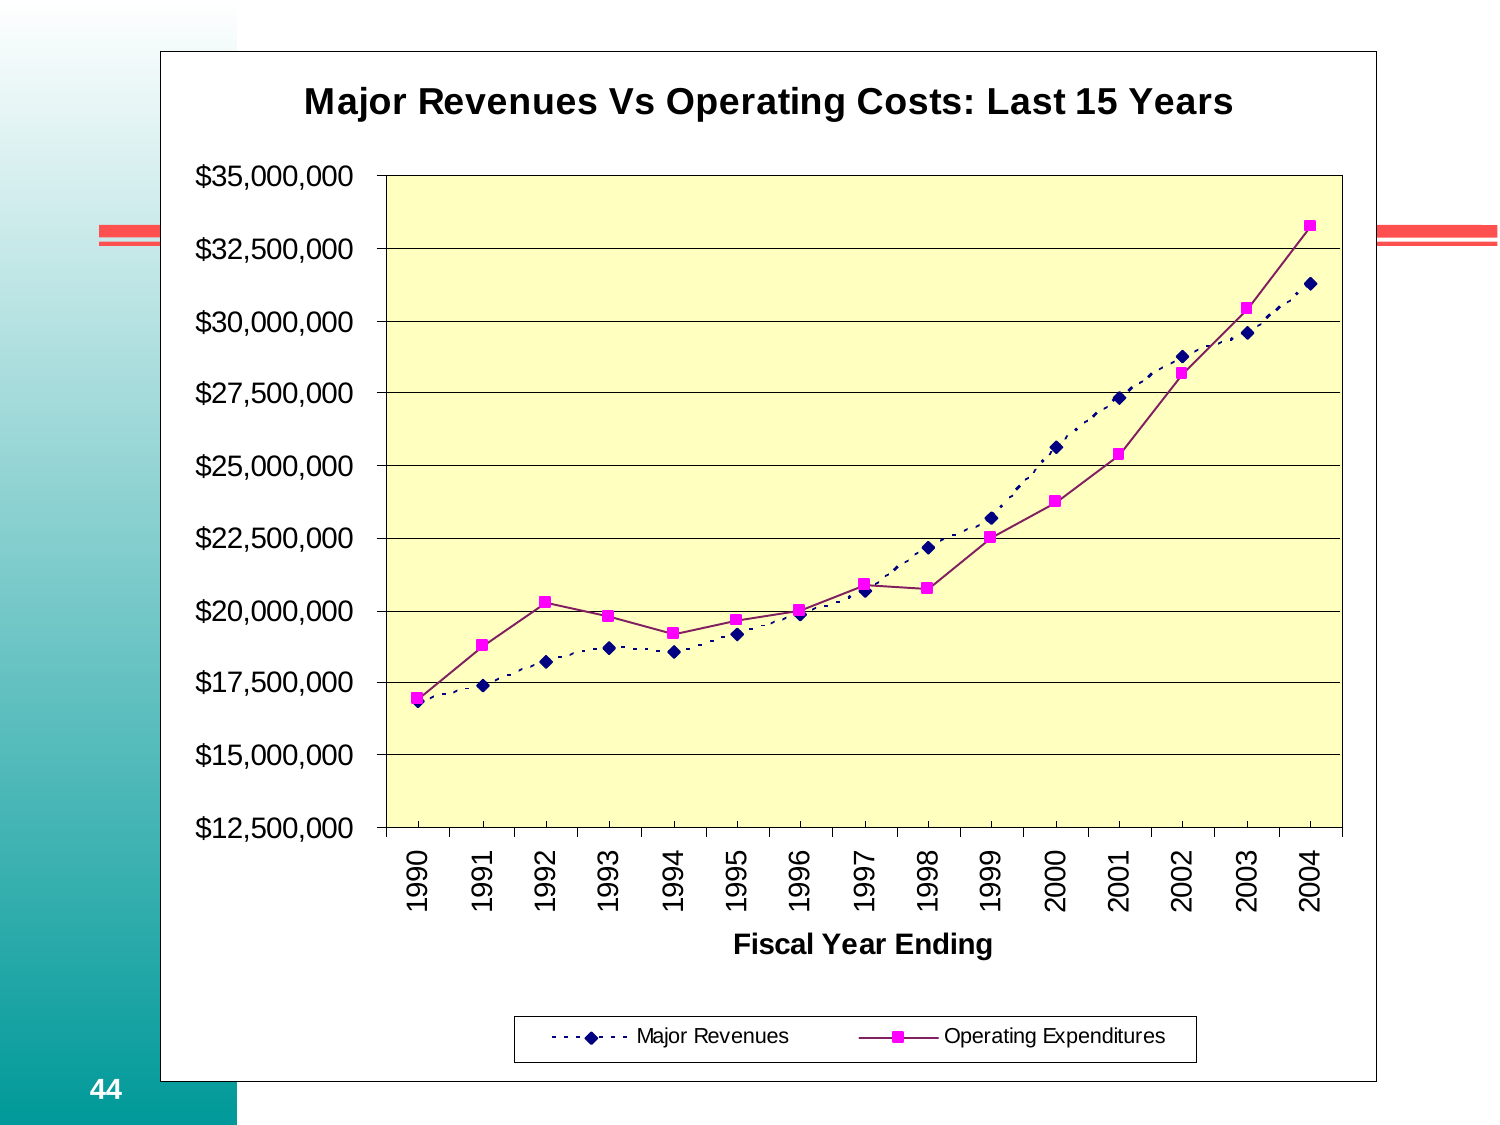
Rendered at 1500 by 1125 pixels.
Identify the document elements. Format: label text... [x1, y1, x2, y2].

slide_number 44 [62, 1050, 138, 1125]
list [149, 41, 1388, 1092]
